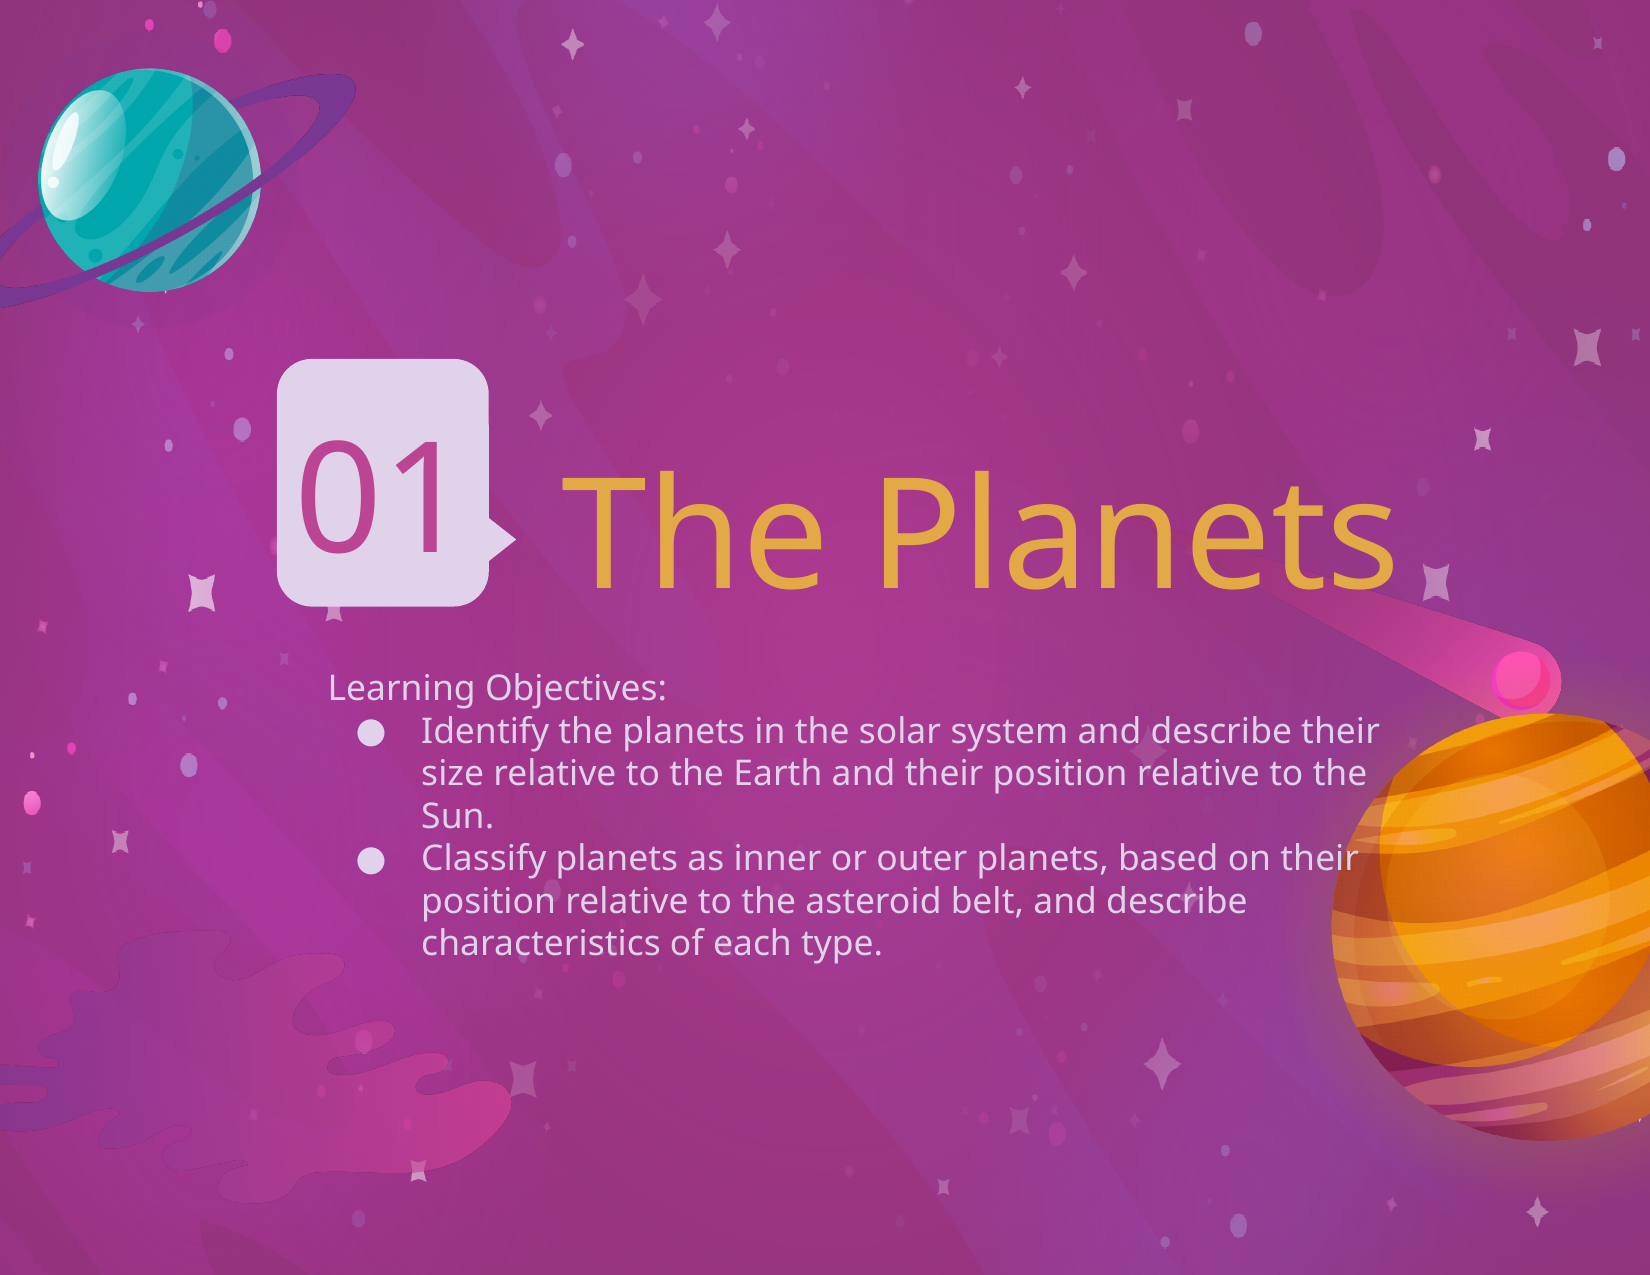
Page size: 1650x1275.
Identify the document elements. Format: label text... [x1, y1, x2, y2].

subtitle Learning Objectives: Identify the planets in the solar system and describe their size relative to the Earth and their position relative to the Sun. Classify planets as inner or outer planets, based on their position relative to the asteroid belt, and describe characteristics of each type. [308, 646, 1428, 938]
title 01 [190, 419, 542, 563]
title The Planets [542, 383, 1607, 638]
picture [0, 0, 1650, 1275]
